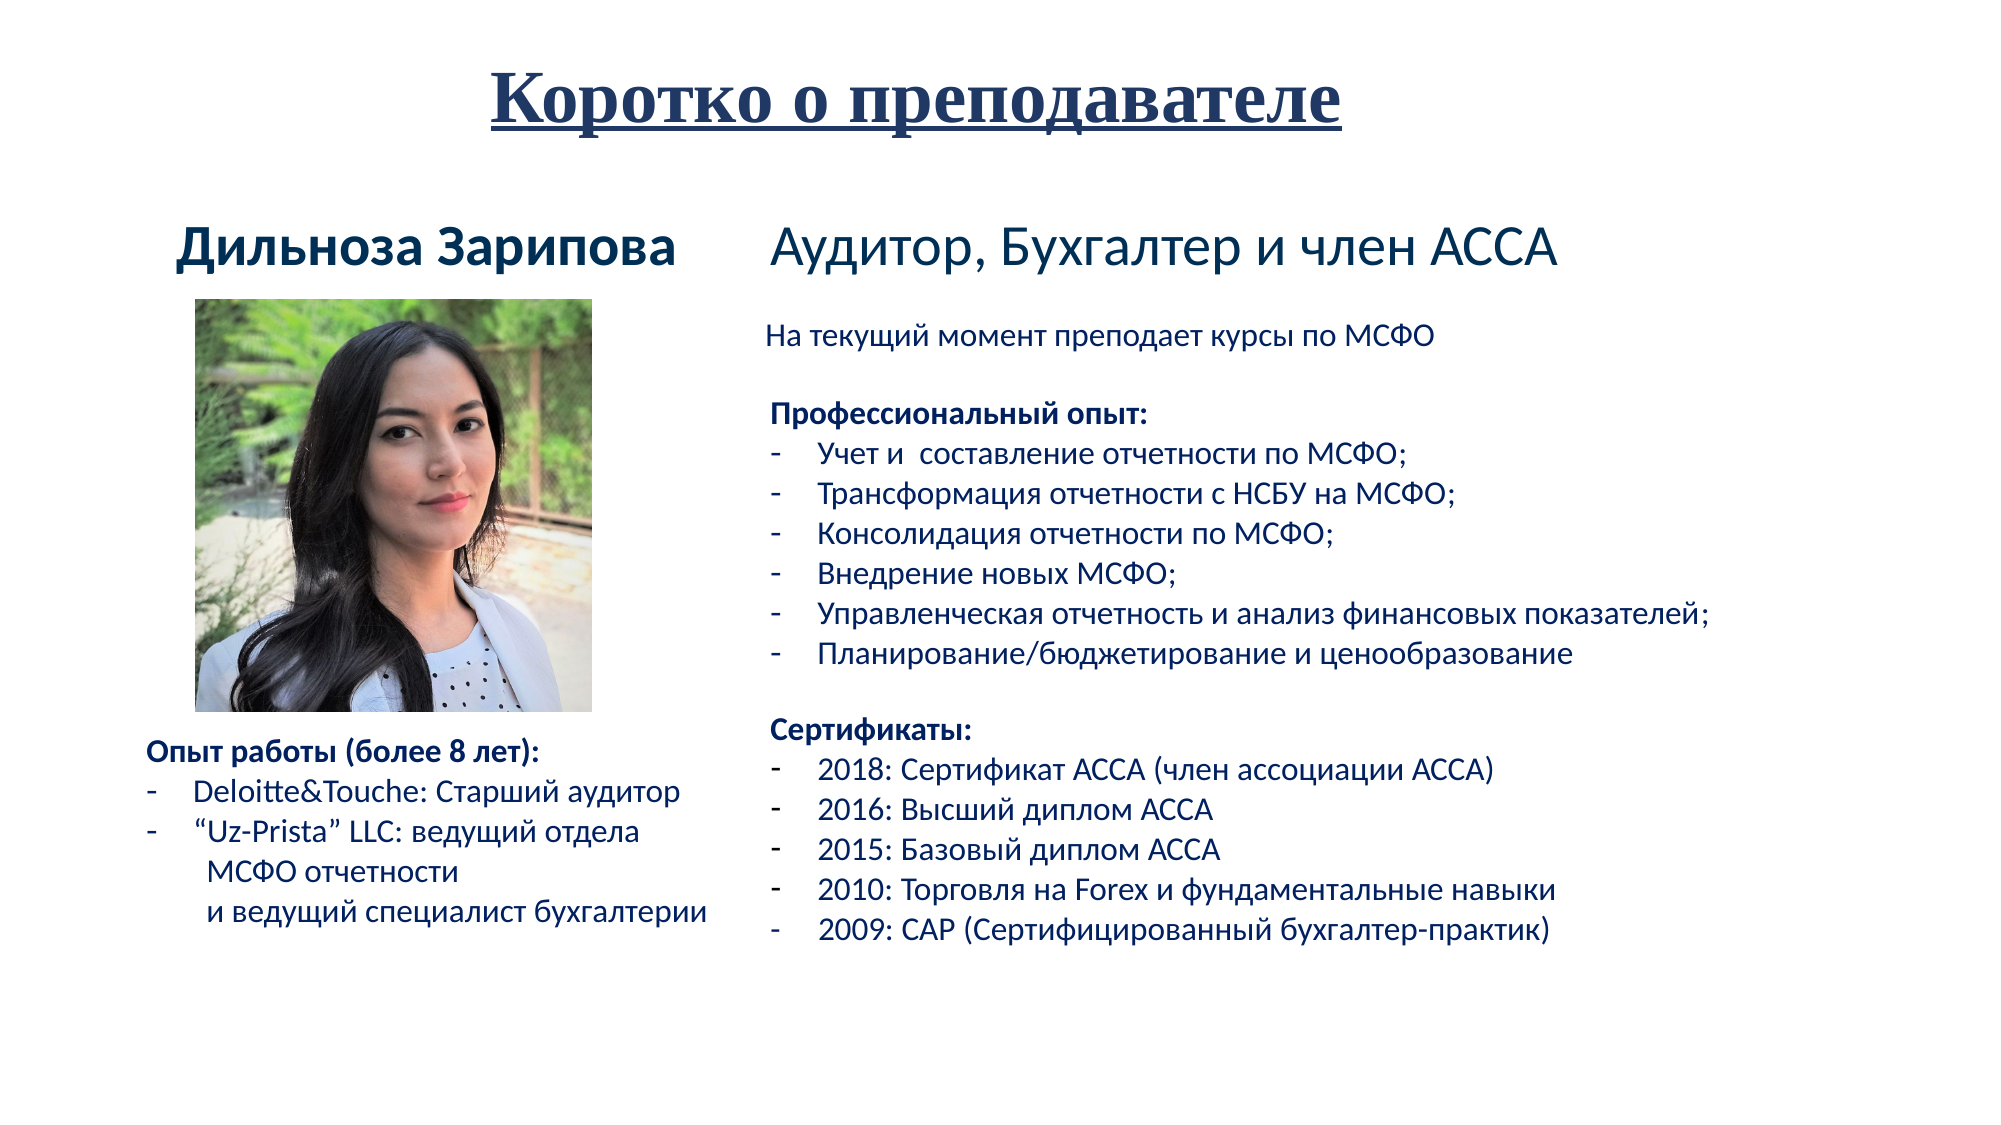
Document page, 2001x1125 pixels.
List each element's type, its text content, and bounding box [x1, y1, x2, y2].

text_box [975, 190, 1372, 588]
title Коротко о преподавателе [0, 49, 1358, 147]
text_box Дильноза Зарипова Аудитор, Бухгалтер и член АССА [1372, 199, 1651, 285]
text_box На текущий момент преподает курсы по МСФО [1372, 309, 1602, 361]
text_box Профессиональный опыт: Учет и составление отчетности по МСФО; Трансформация отчетности с НСБУ на МСФО; Консолидация отчетности по МСФО; Внедрение новых МСФО; Управленческая отчетность и анализ финансовых показателей; Планирование/бюджетирование и ценообразование [755, 383, 1774, 719]
text_box Опыт работы (более 8 лет): Deloitte&Touche: Старший аудитор “Uz-Prista” LLC: ведущий отдела МСФО отчетности и ведущий специалист бухгалтерии [131, 722, 755, 937]
text_box Дильноза Зарипова Аудитор, Бухгалтер и член АССА [108, 199, 975, 285]
text_box На текущий момент преподает курсы по МСФО [750, 309, 975, 361]
text_box Сертификаты: 2018: Сертификат АССА (член ассоциации АССА) 2016: Высший диплом АССА 2015: Базовый диплом АССА 2010: Торговля на Forex и фундаментальные навыки - 2009: САР (Сертифицированный бухгалтер-практик) [755, 699, 1709, 955]
picture [194, 299, 593, 712]
